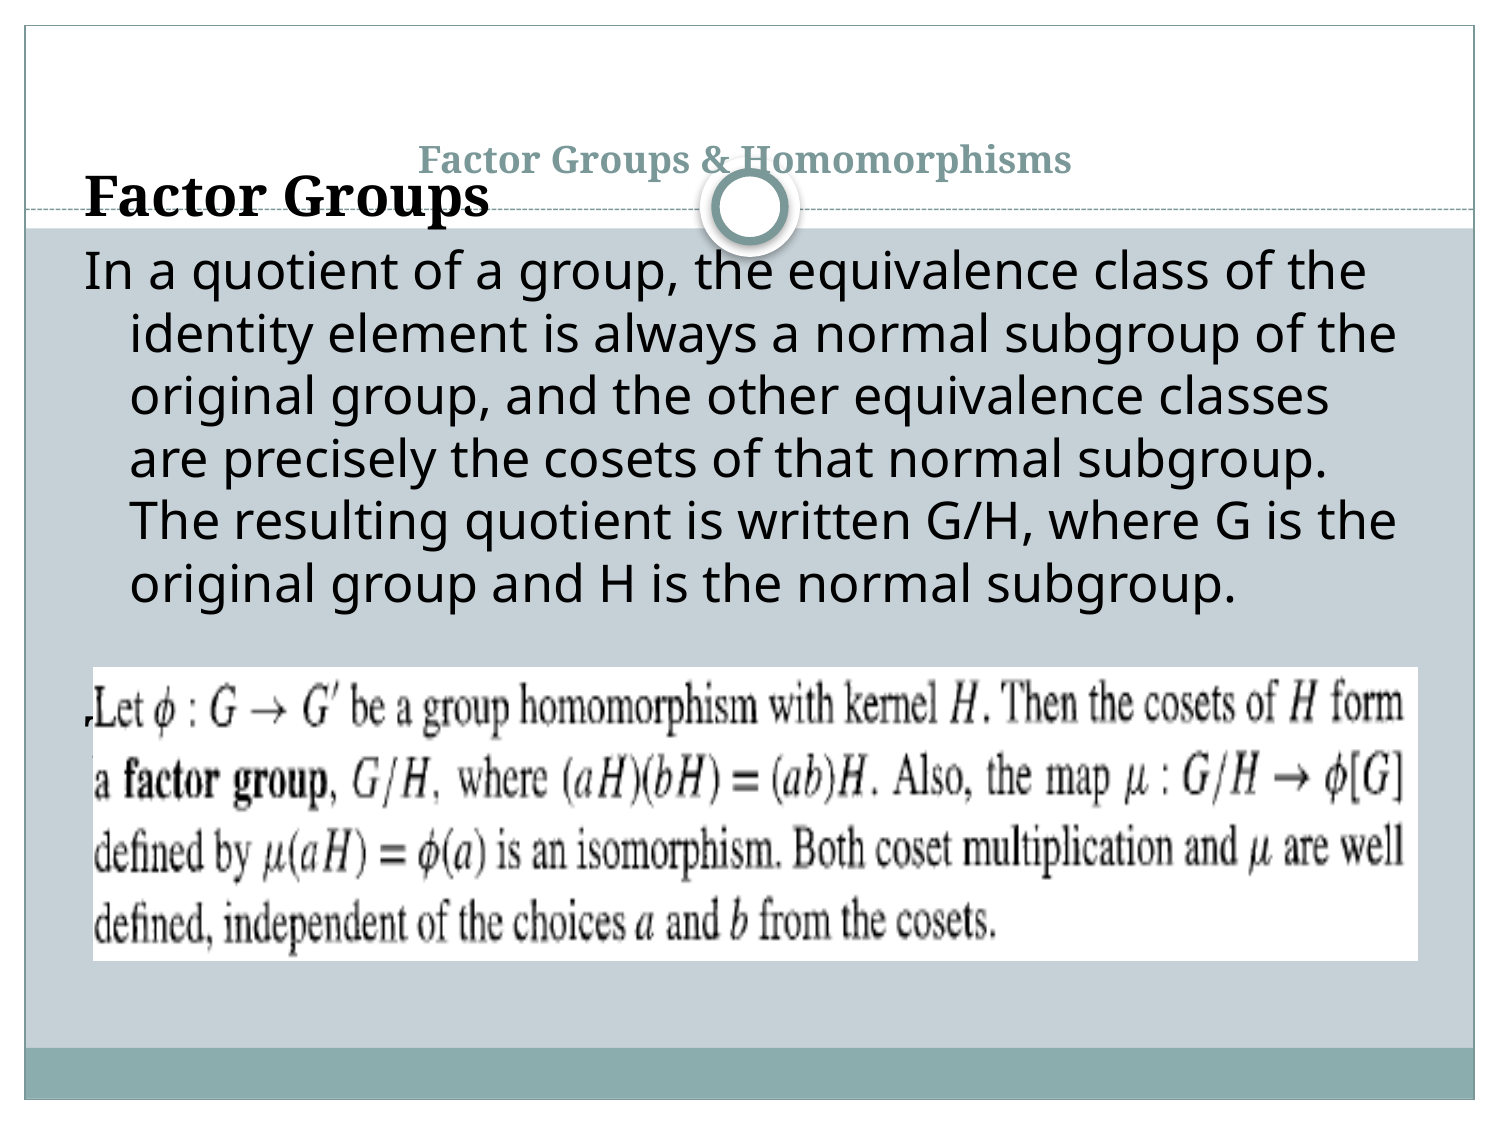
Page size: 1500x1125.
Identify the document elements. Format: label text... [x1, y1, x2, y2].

picture [93, 667, 1419, 962]
title Factor Groups & Homomorphisms [70, 128, 1421, 152]
list Factor Groups In a quotient of a group, the equivalence class of the identity element is always a normal subgroup of the original group, and the other equivalence classes are precisely the cosets of that normal subgroup. The resulting quotient is written G/H, where G is the original group and H is the normal subgroup. Theorem 8 [70, 152, 1421, 1032]
